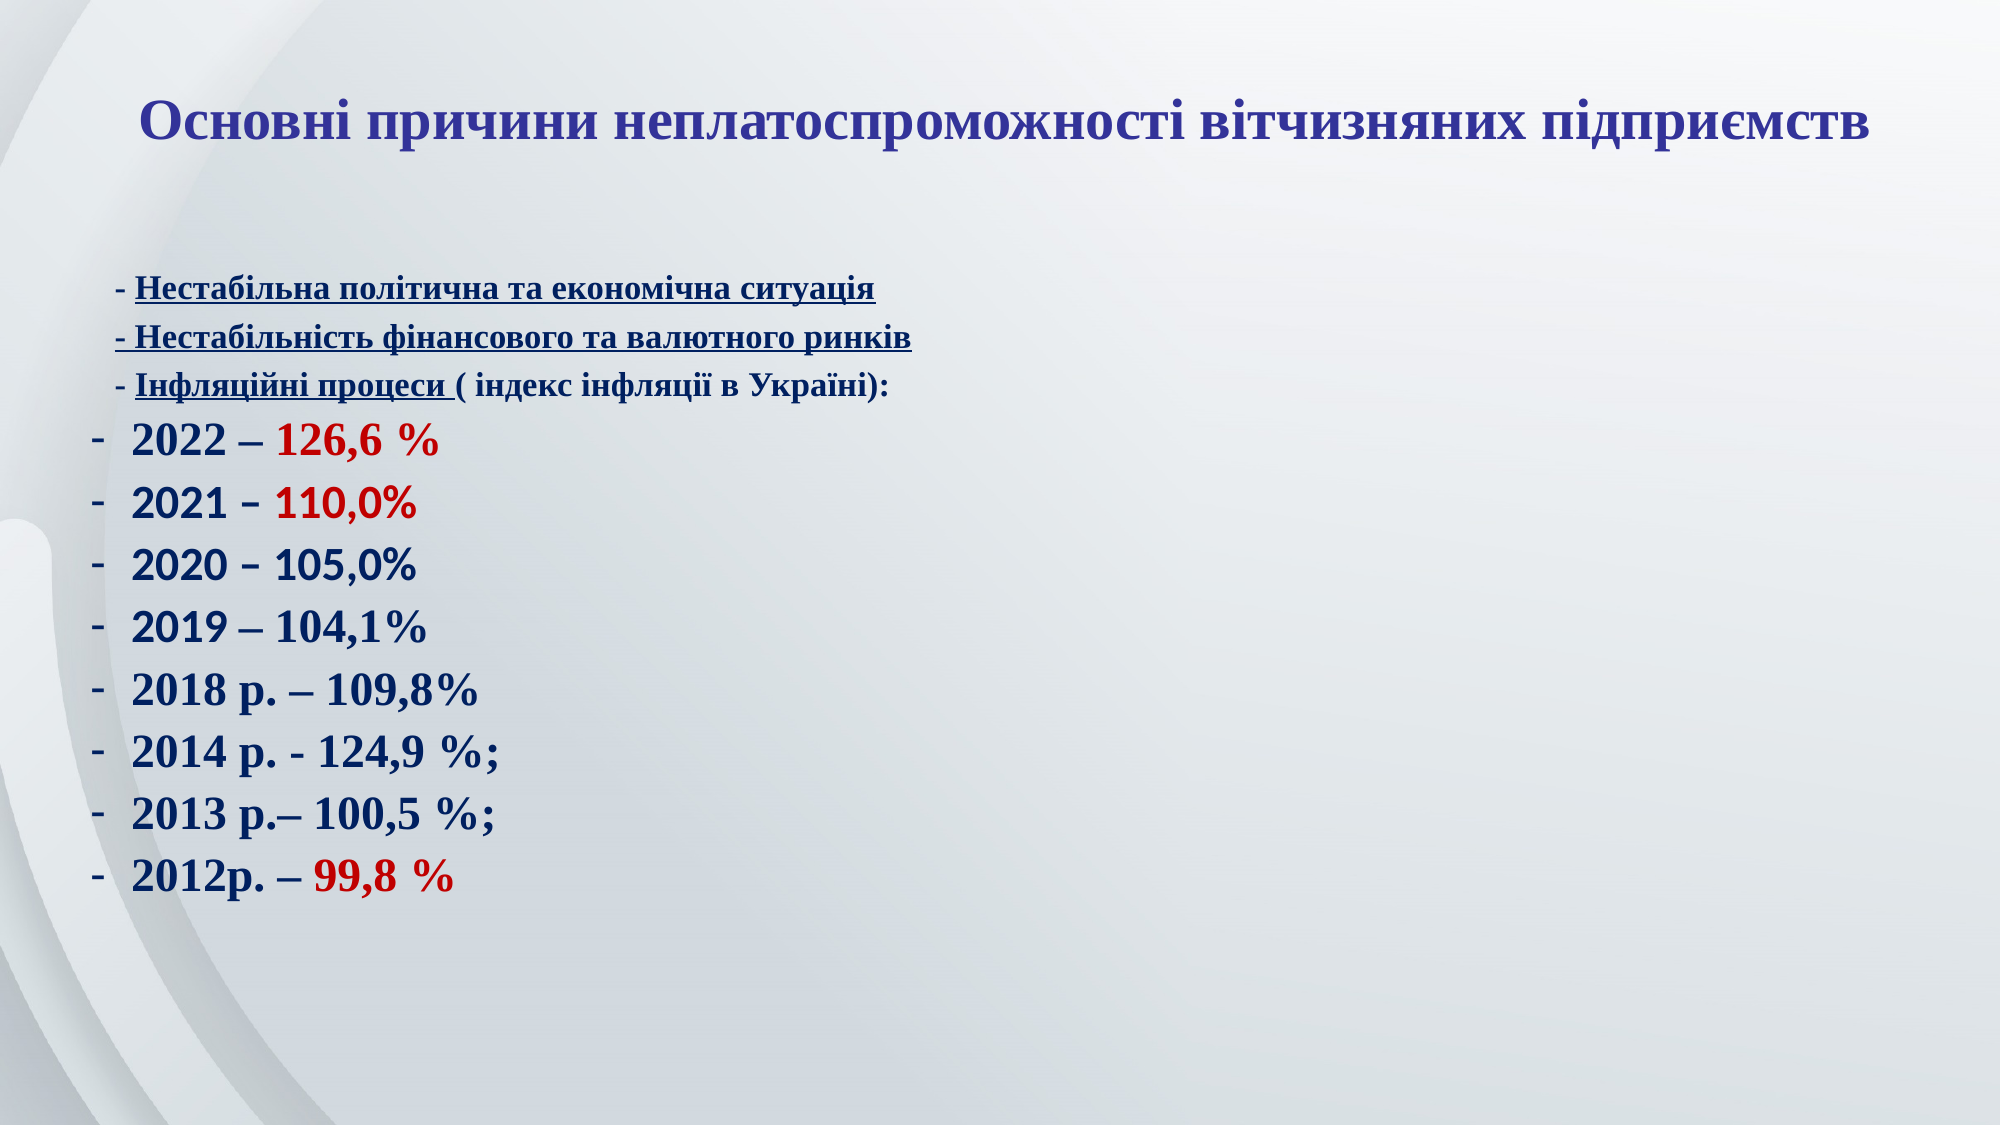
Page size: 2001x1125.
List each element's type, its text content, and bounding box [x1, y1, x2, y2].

list - Нестабільна політична та економічна ситуація - Нестабільність фінансового та валютного ринків - Інфляційні процеси ( індекс інфляції в Україні): 2022 – 126,6 % 2021 – 110,0% 2020 – 105,0% 2019 – 104,1% 2018 р. – 109,8% 2014 р. - 124,9 %; 2013 р.– 100,5 %; 2012р. – 99,8 % [75, 262, 1901, 1047]
title Основні причини неплатоспроможності вітчизняних підприємств [75, 45, 1935, 197]
picture [0, 0, 2000, 1125]
